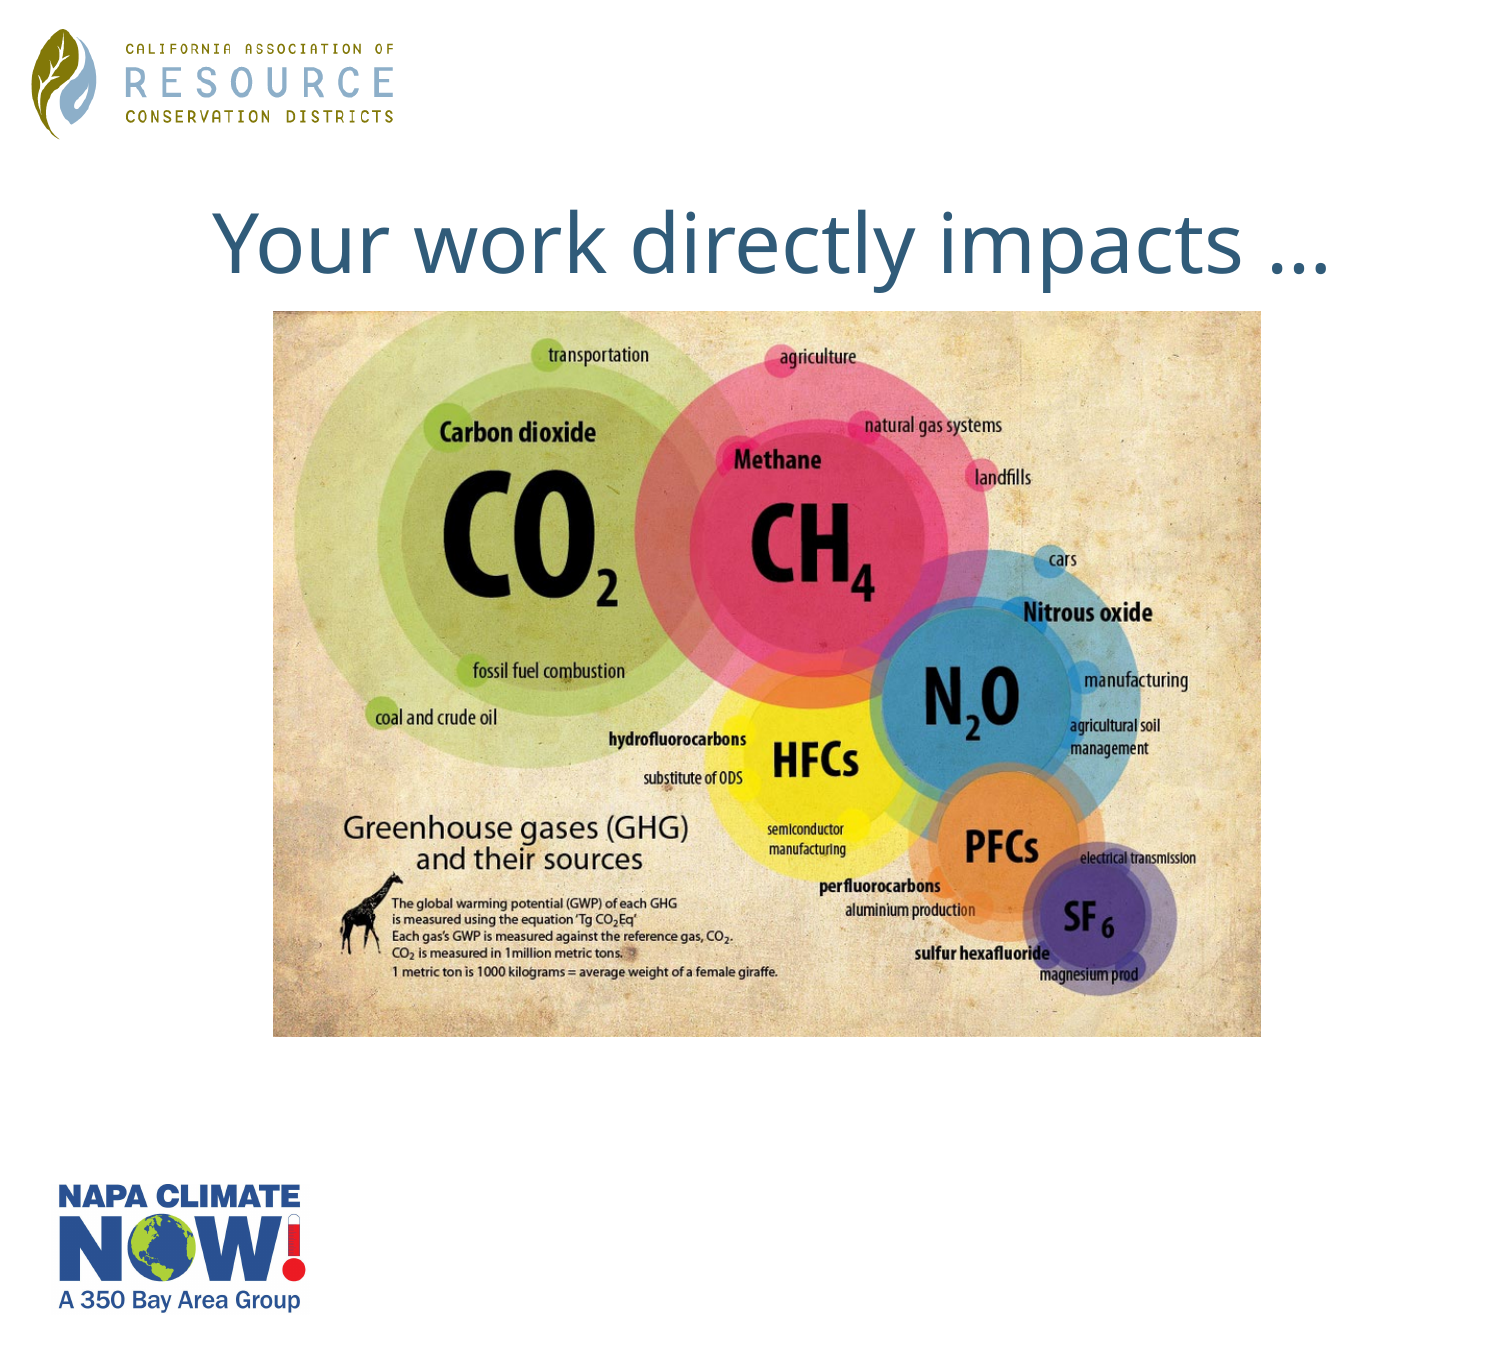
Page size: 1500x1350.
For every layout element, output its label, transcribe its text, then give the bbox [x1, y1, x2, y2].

picture [273, 310, 1261, 1038]
picture [22, 19, 456, 150]
text_box Your work directly impacts … [23, 170, 1500, 298]
picture [51, 1184, 310, 1315]
